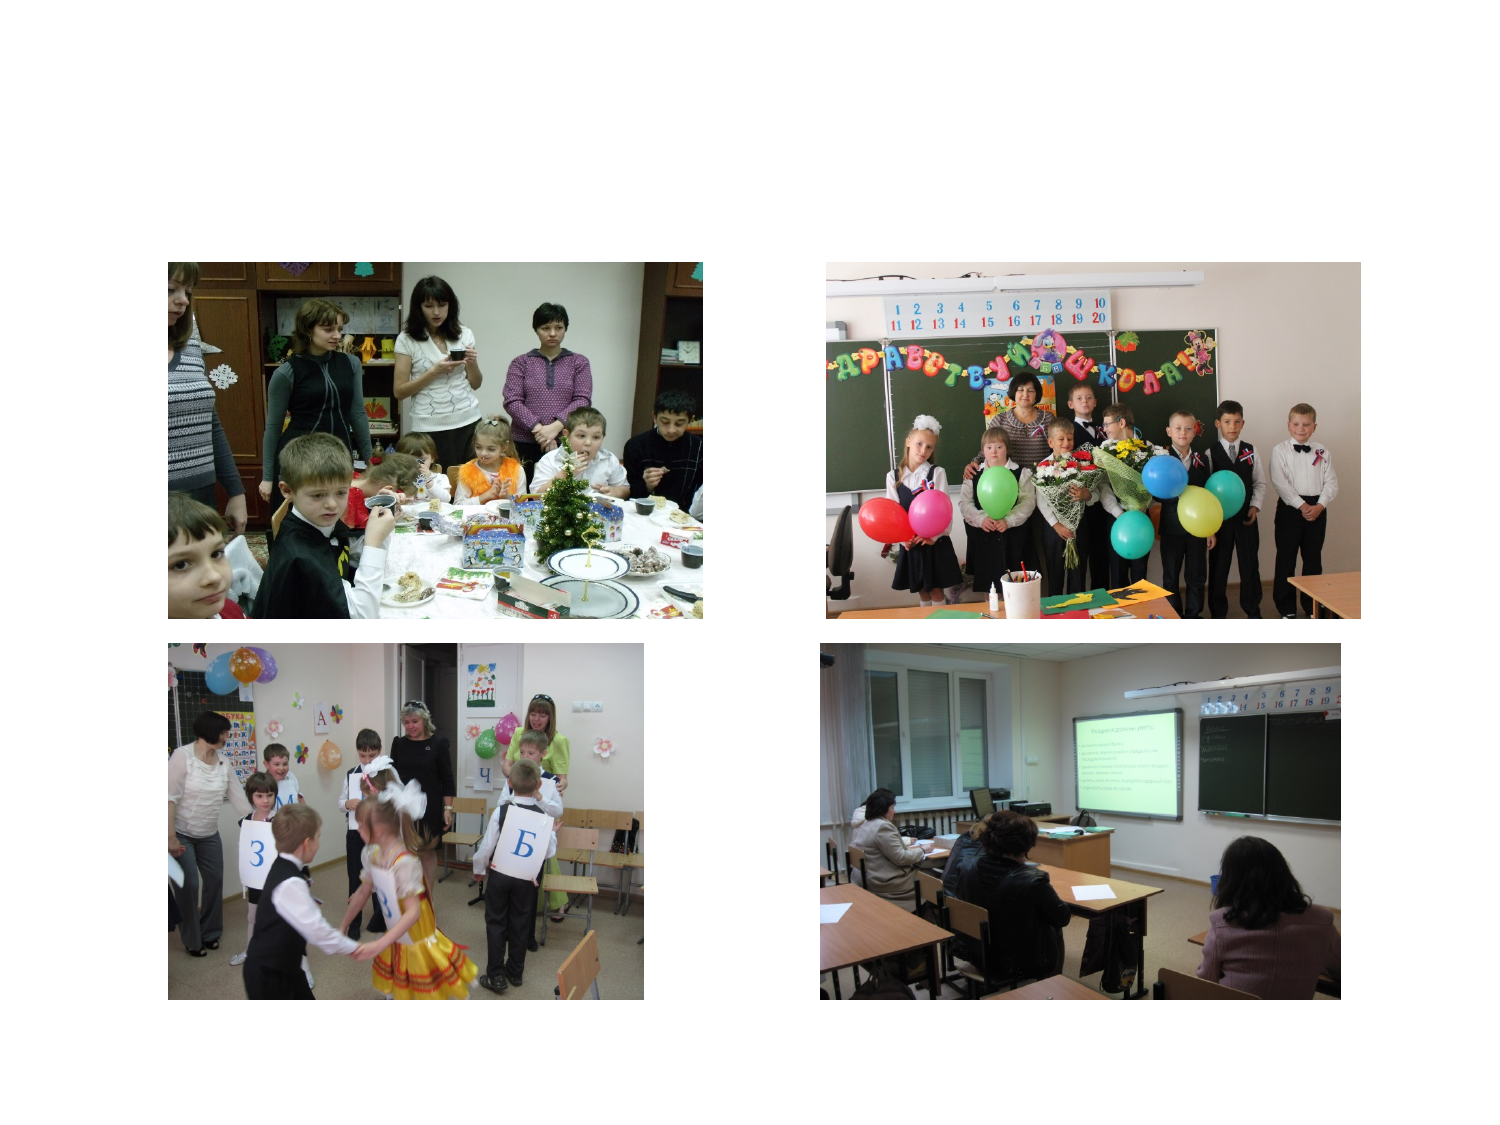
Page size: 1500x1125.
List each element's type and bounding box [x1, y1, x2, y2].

list [168, 262, 703, 619]
list [168, 643, 644, 1001]
list [820, 643, 1341, 1001]
list [826, 262, 1362, 619]
